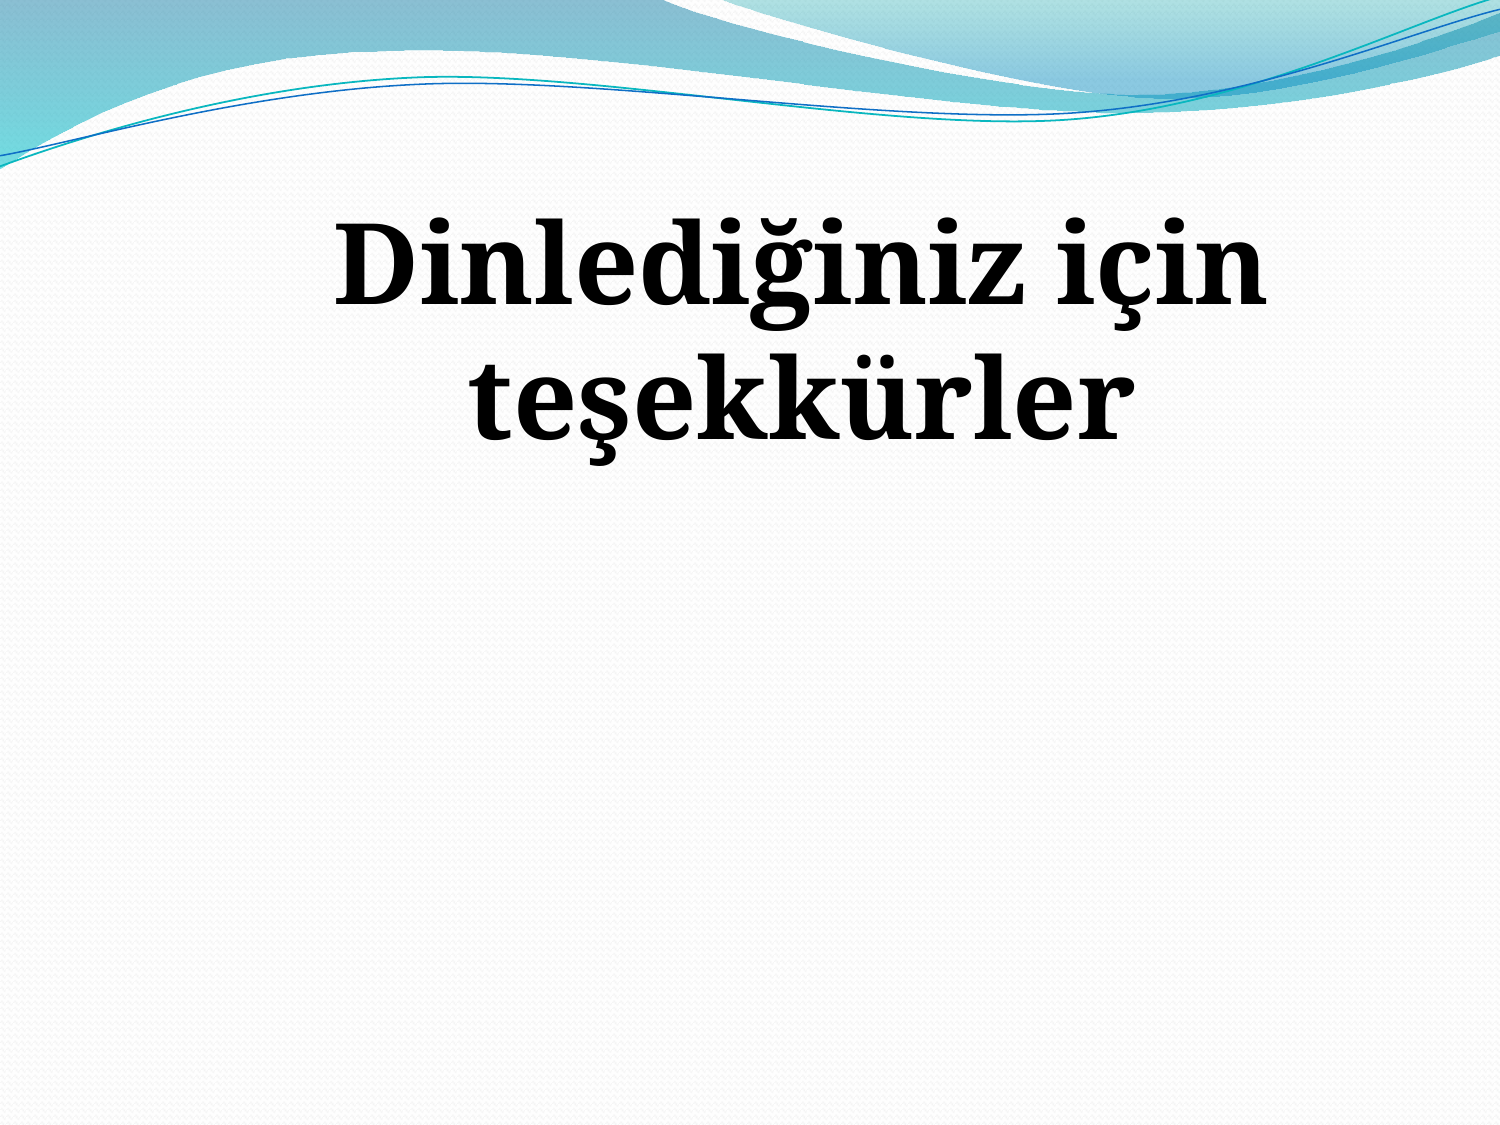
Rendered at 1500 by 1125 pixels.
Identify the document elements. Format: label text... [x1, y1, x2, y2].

list Dinlediğiniz için teşekkürler [254, 184, 1305, 685]
